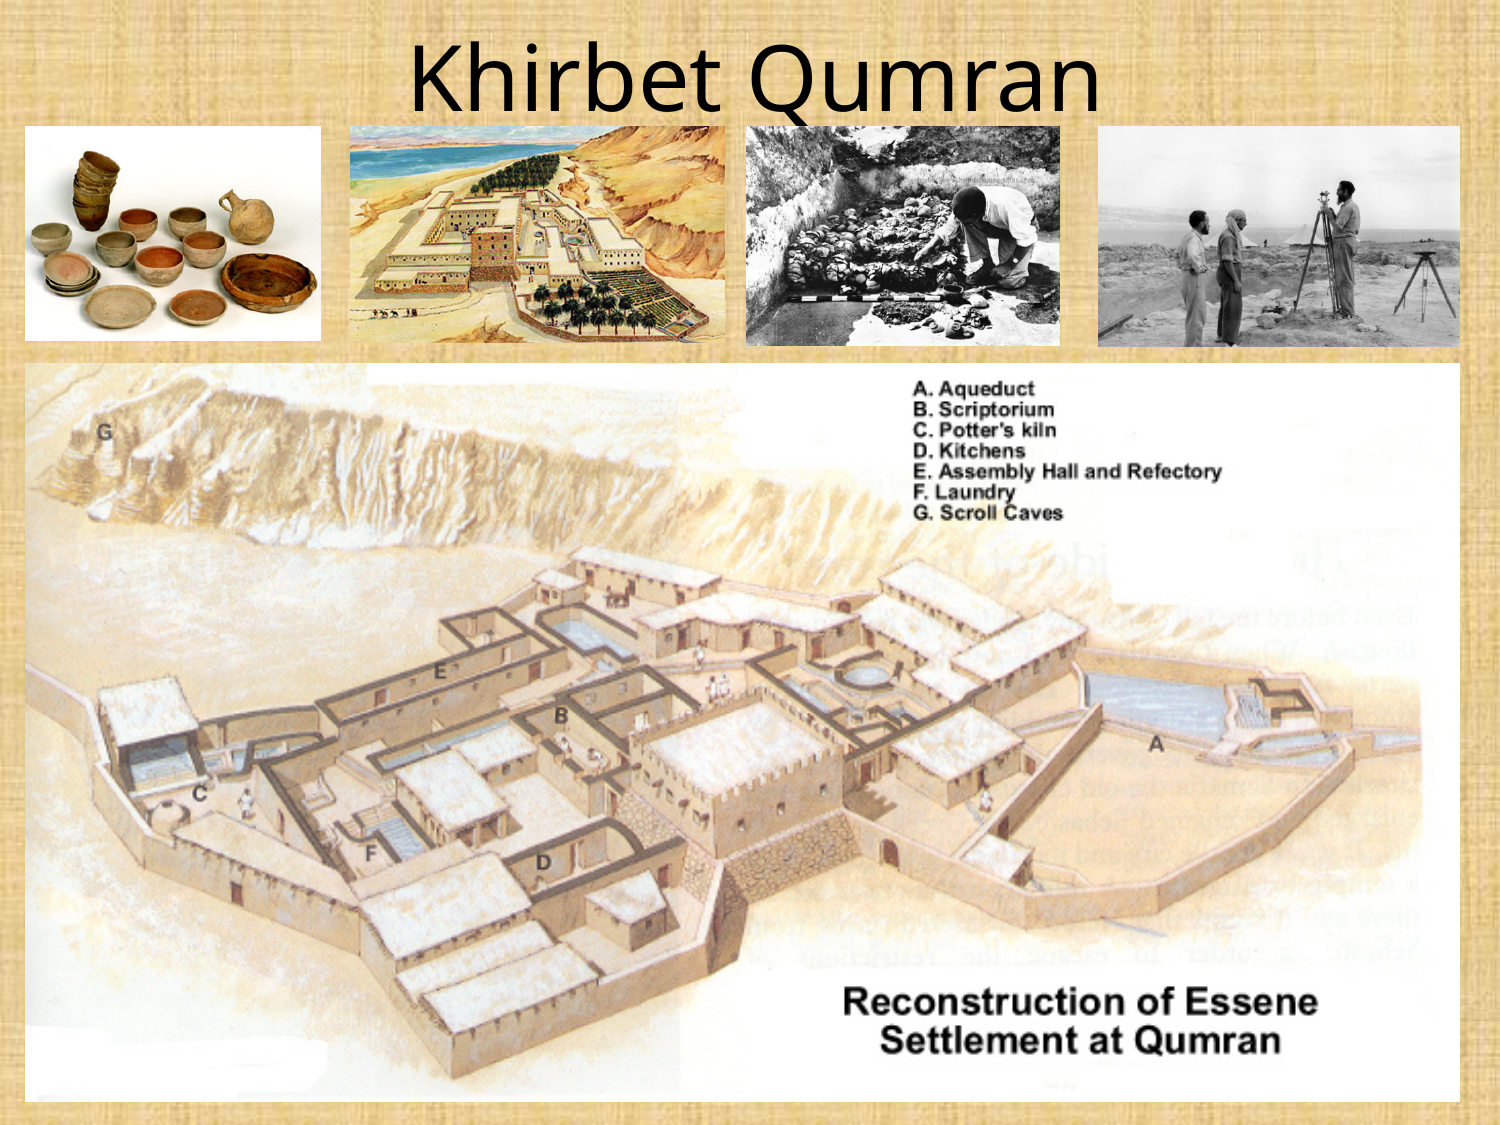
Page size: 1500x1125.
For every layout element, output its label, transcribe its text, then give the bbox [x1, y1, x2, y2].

picture [0, 0, 1500, 1125]
title Khirbet Qumran [12, 12, 1500, 138]
